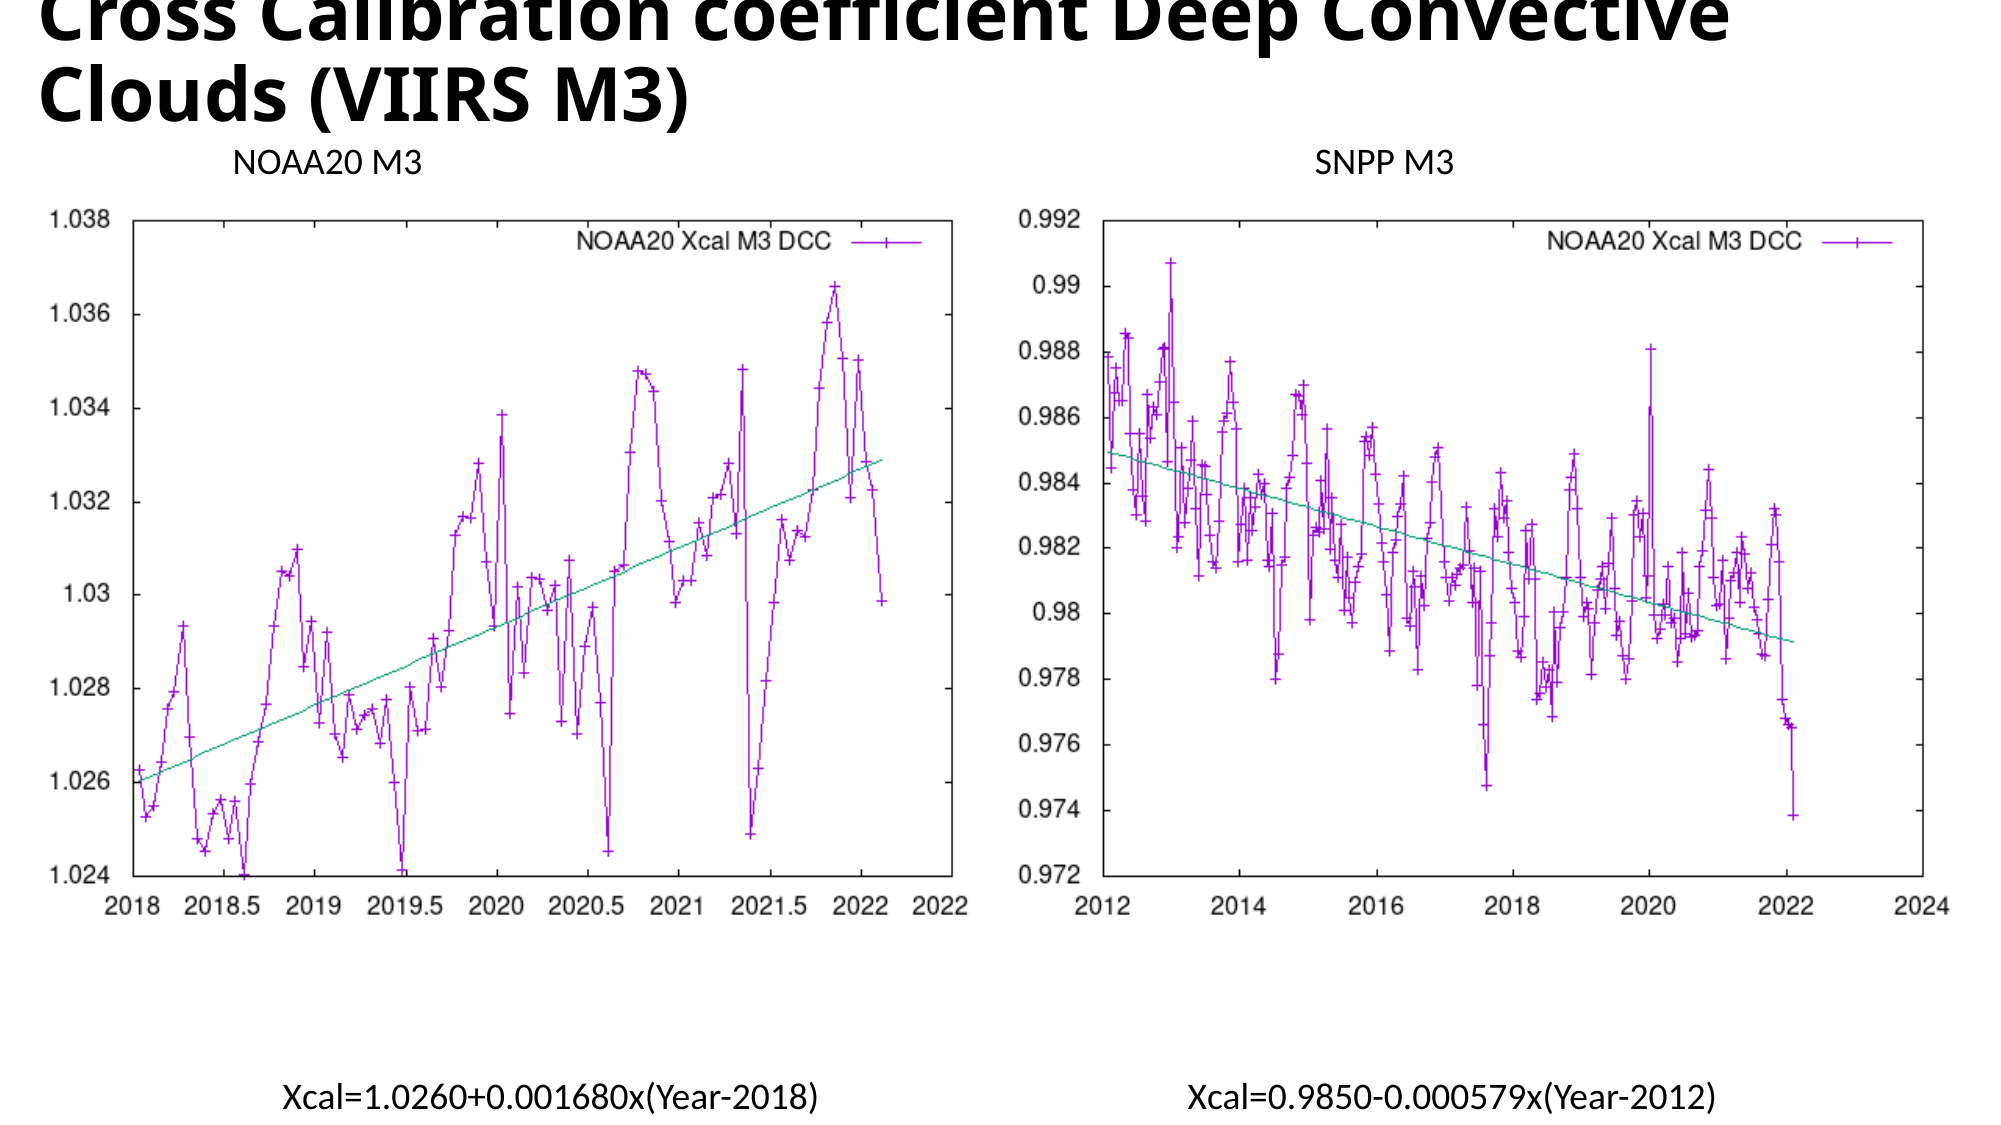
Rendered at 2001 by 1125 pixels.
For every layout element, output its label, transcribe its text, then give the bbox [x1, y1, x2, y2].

text_box NOAA20 M3 [217, 129, 438, 189]
text_box Xcal=1.0260+0.001680x(Year-2018) [267, 1064, 835, 1125]
title Cross Calibration coefficient Deep Convective Clouds (VIIRS M3) [22, 0, 2000, 166]
text_box Xcal=0.9850-0.000579x(Year-2012) [1173, 1064, 1732, 1125]
text_box SNPP M3 [1300, 129, 1470, 189]
picture [0, 189, 1971, 940]
